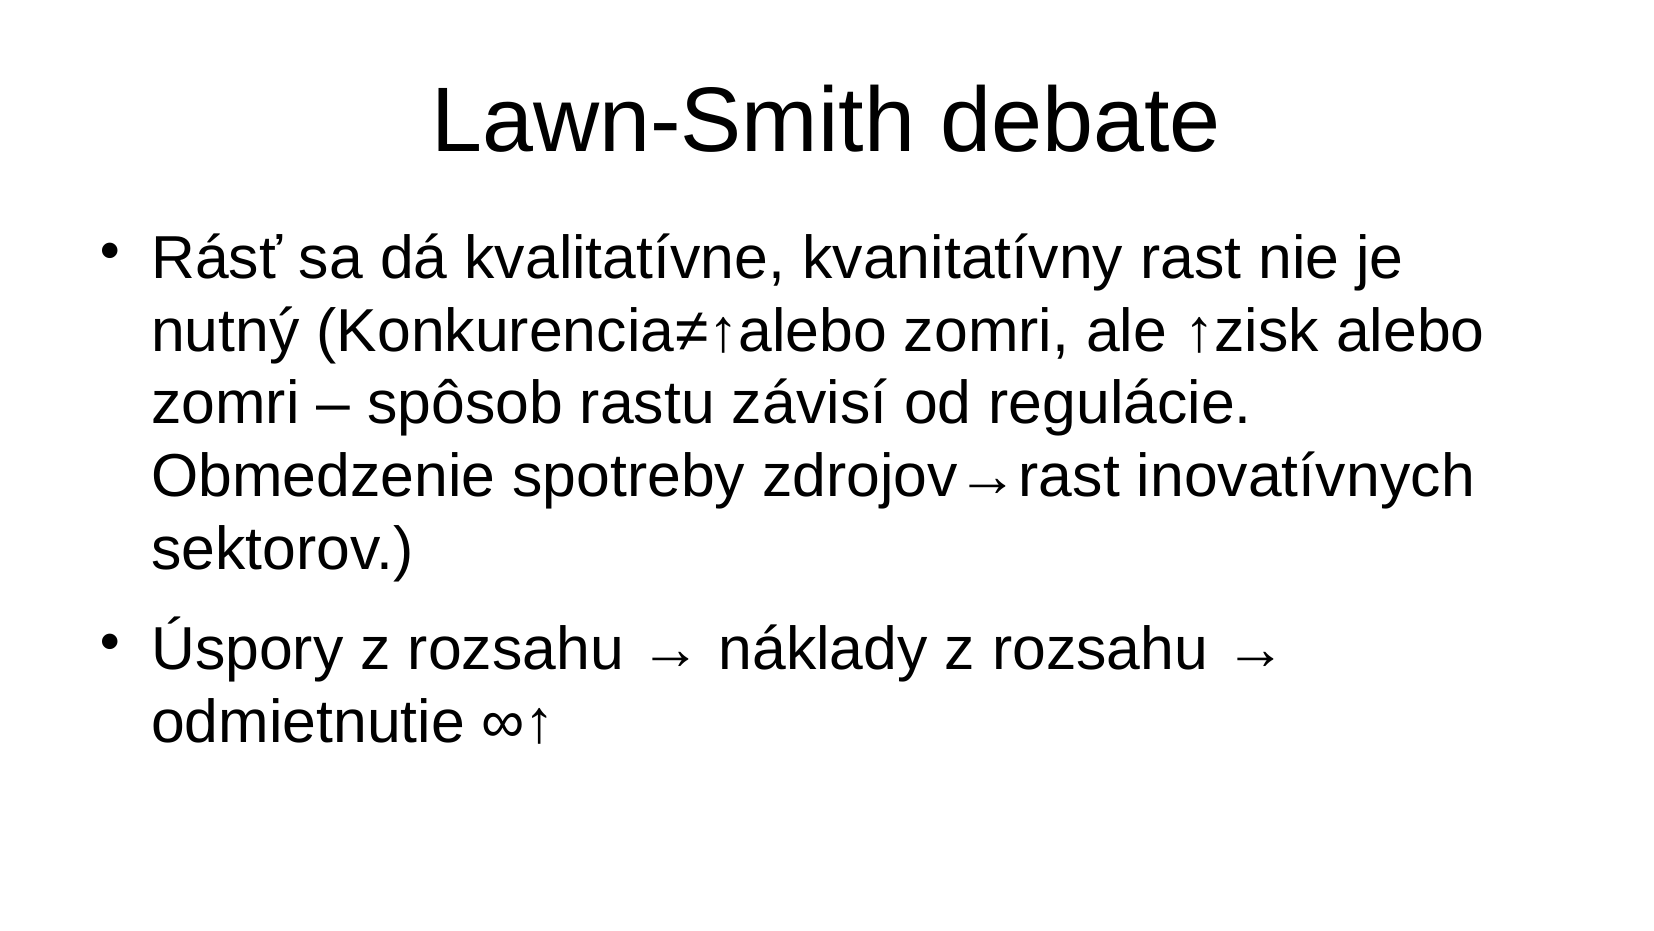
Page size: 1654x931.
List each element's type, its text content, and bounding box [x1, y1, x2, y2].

text_box Rásť sa dá kvalitatívne, kvanitatívny rast nie je nutný (Konkurencia≠↑alebo zomri, ale ↑zisk alebo zomri – spôsob rastu závisí od regulácie. Obmedzenie spotreby zdrojov→rast inovatívnych sektorov.) Úspory z rozsahu → náklady z rozsahu → odmietnutie ∞↑ [82, 217, 1571, 757]
text_box Lawn-Smith debate [82, 37, 1571, 193]
